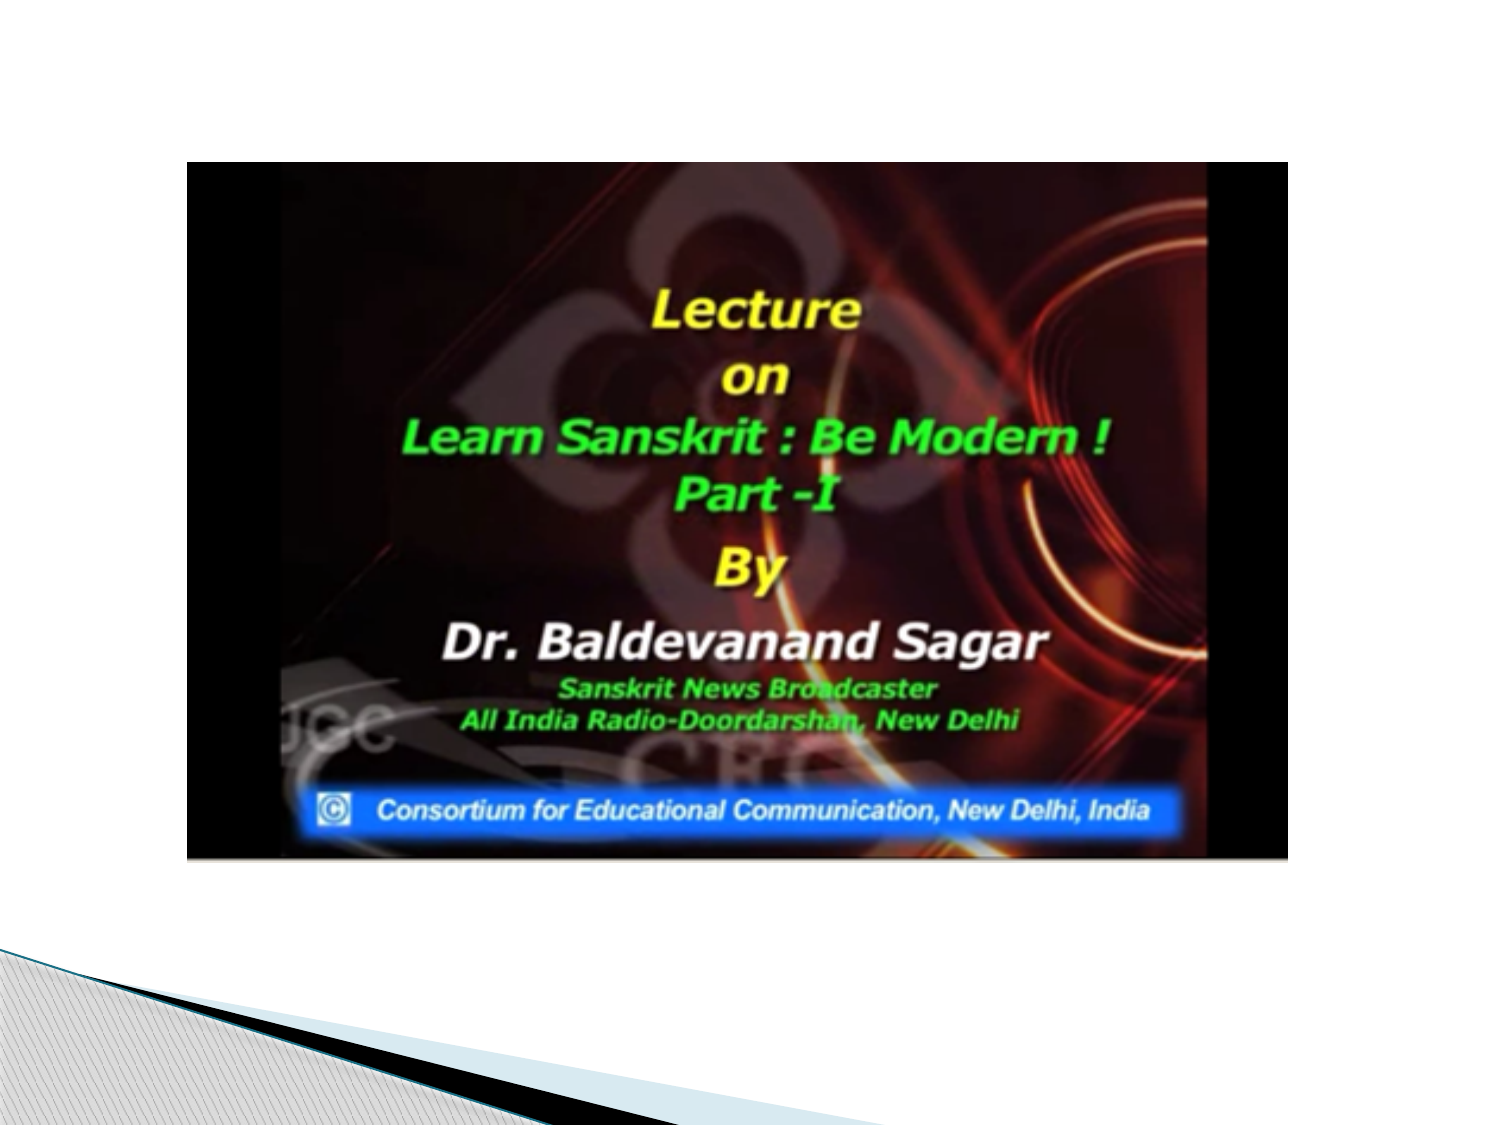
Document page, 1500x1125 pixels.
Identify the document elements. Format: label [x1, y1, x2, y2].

picture [187, 162, 1288, 863]
